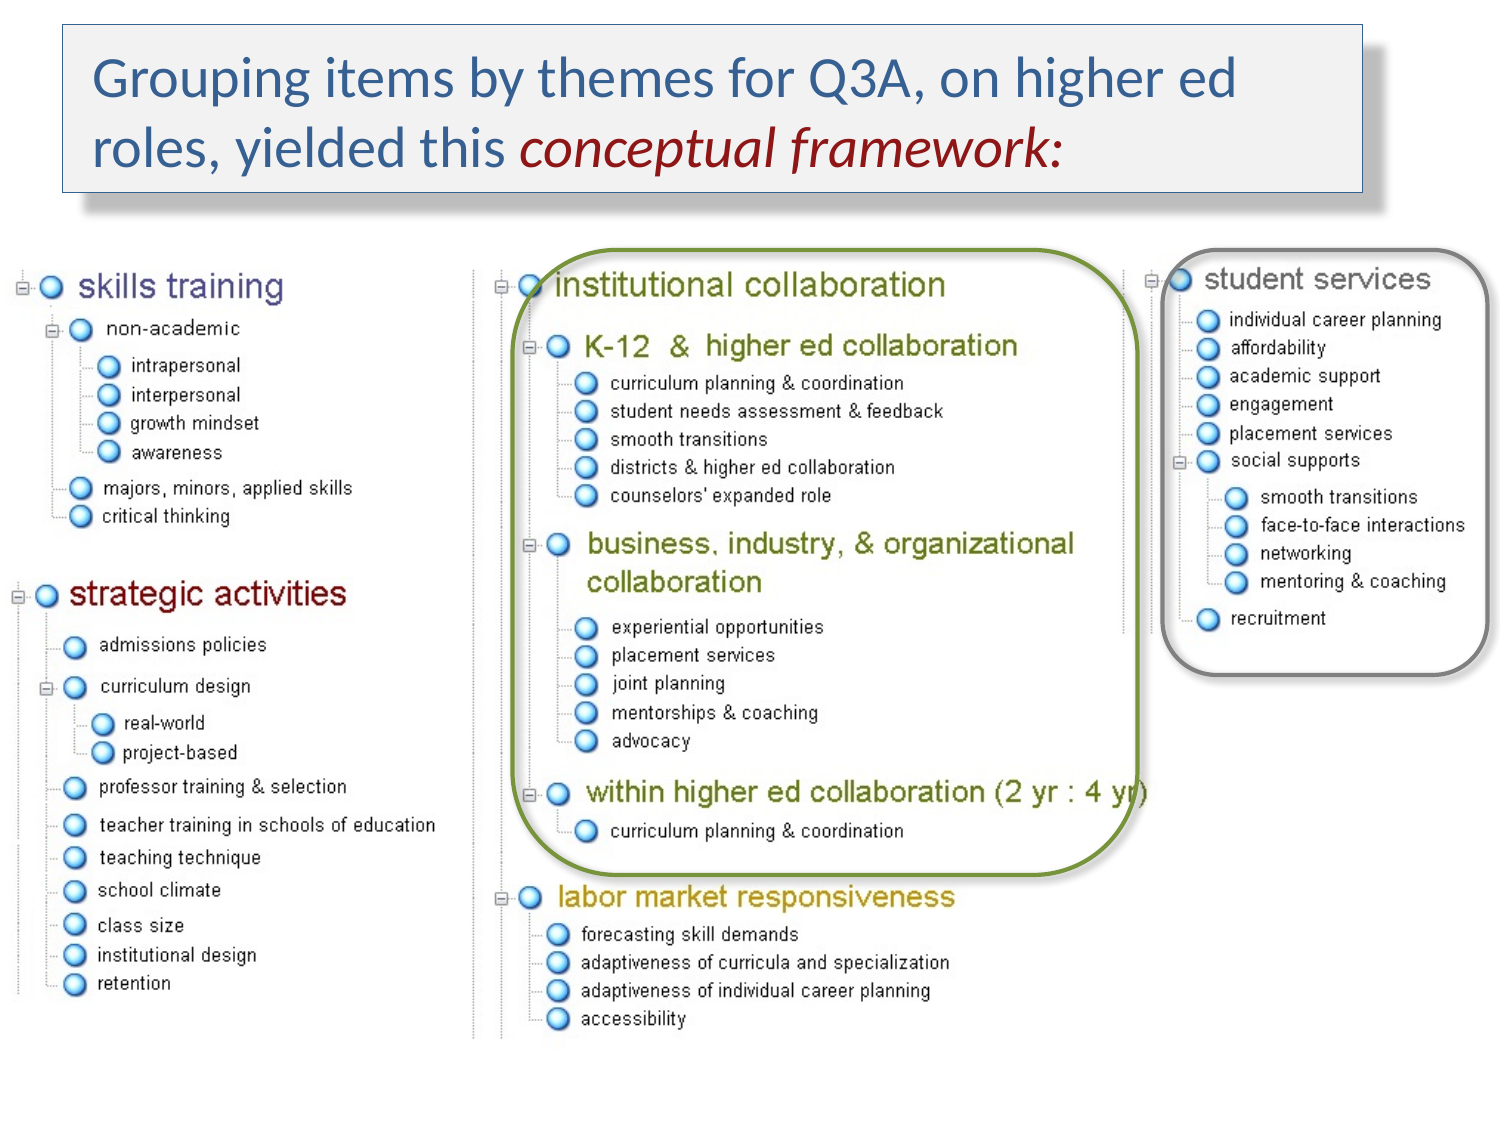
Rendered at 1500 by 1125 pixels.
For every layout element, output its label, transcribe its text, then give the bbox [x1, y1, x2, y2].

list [2, 251, 1488, 1053]
text_box Grouping items by themes for Q3A, on higher ed roles, yielded this conceptual framework: [62, 24, 1363, 193]
